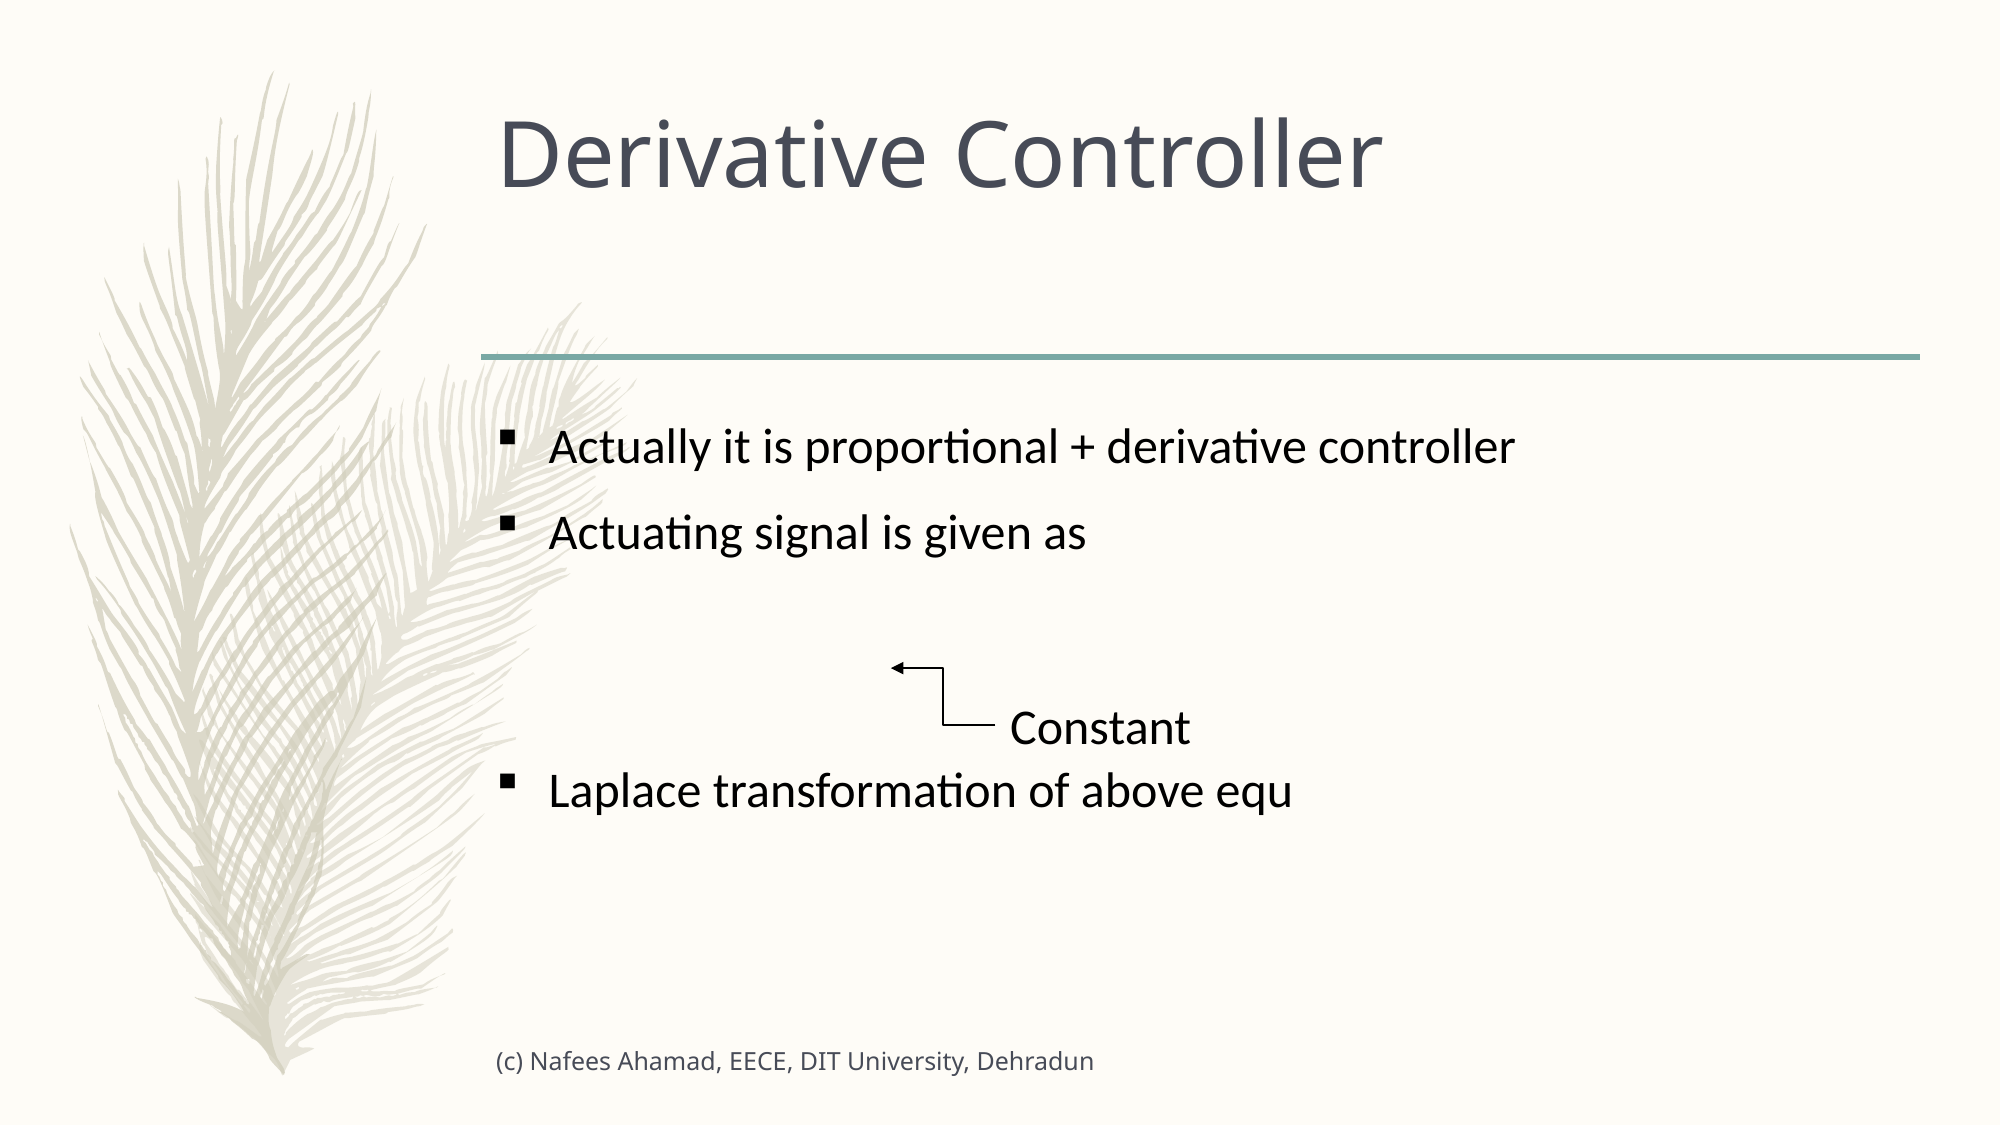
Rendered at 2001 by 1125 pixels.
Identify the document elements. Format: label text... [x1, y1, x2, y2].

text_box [890, 667, 1257, 764]
title Derivative Controller [481, 93, 1920, 350]
footer (c) Nafees Ahamad, EECE, DIT University, Dehradun [481, 1032, 1411, 1093]
